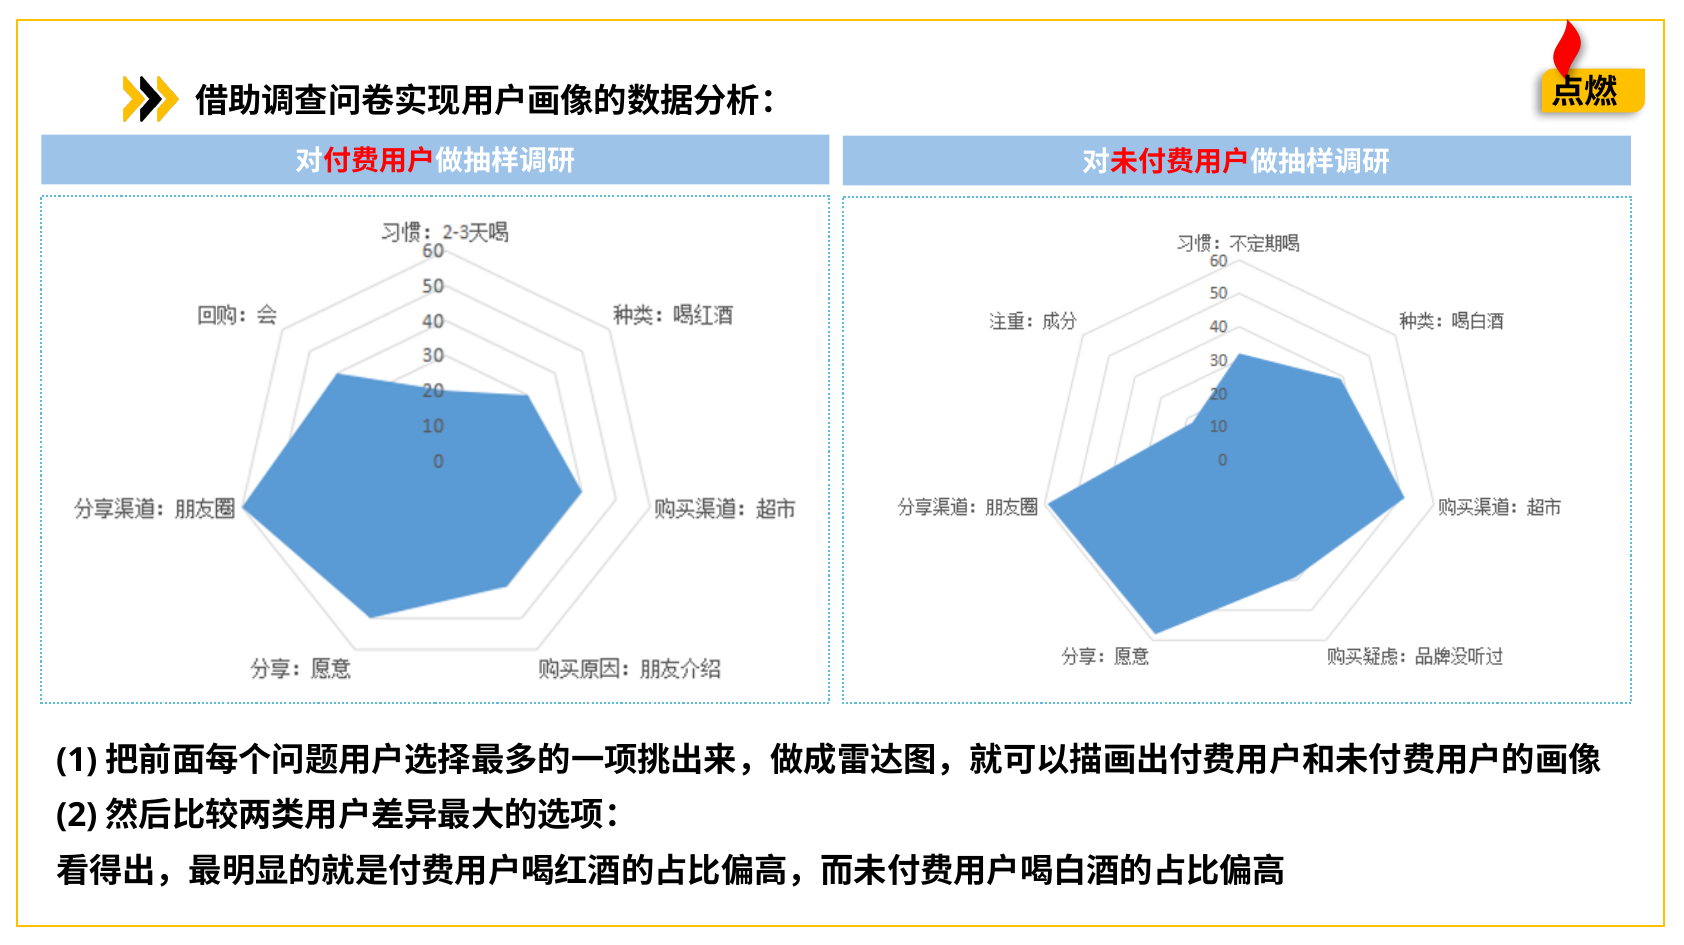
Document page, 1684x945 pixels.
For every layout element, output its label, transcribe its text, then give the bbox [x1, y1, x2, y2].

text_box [1536, 19, 1645, 118]
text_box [123, 76, 180, 122]
picture [891, 208, 1583, 687]
text_box (1)把前面每个问题用户选择最多的一项挑出来，做成雷达图，就可以描画出付费用户和未付费用户的画像 (2)然后比较两类用户差异最大的选项： 看得出，最明显的就是付费用户喝红酒的占比偏高，而未付费用户喝白酒的占比偏高 [41, 714, 1631, 897]
picture [60, 208, 810, 687]
text_box 对付费用户做抽样调研 [40, 134, 830, 185]
text_box [842, 196, 1632, 704]
text_box 对未付费用户做抽样调研 [842, 135, 1632, 187]
text_box [16, 19, 1665, 927]
text_box [40, 195, 830, 704]
